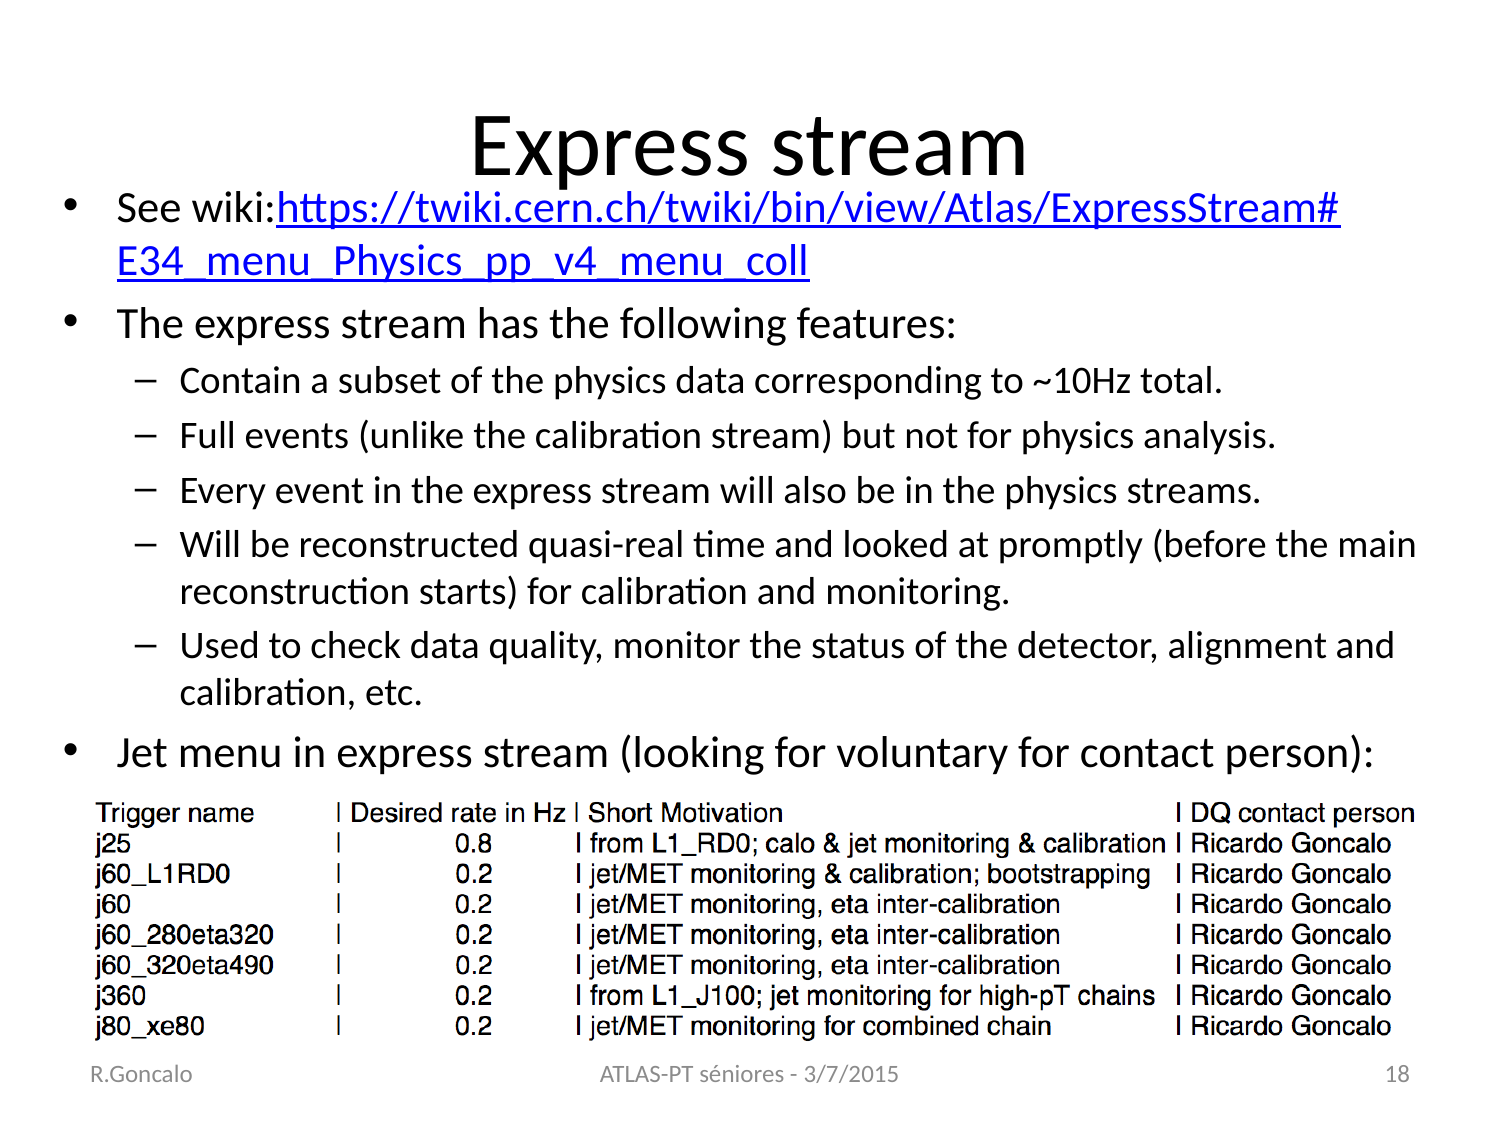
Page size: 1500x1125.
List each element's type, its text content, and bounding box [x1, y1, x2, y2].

slide_number 18 [1074, 1057, 1425, 1103]
picture [85, 791, 1426, 1049]
footer ATLAS-PT séniores - 3/7/2015 [512, 1058, 988, 1103]
title Express stream [75, 45, 1425, 169]
list See wiki:https://twiki.cern.ch/twiki/bin/view/Atlas/ExpressStream#E34_menu_Physics_pp_v4_menu_coll The express stream has the following features: Contain a subset of the physics data corresponding to ~10Hz total. Full events (unlike the calibration stream) but not for physics analysis. Every event in the express stream will also be in the physics streams. Will be reconstructed quasi-real time and looked at promptly (before the main reconstruction starts) for calibration and monitoring. Used to check data quality, monitor the status of the detector, alignment and calibration, etc. Jet menu in express stream (looking for voluntary for contact person): [47, 169, 1473, 793]
slide_number R.Goncalo [75, 1042, 425, 1103]
